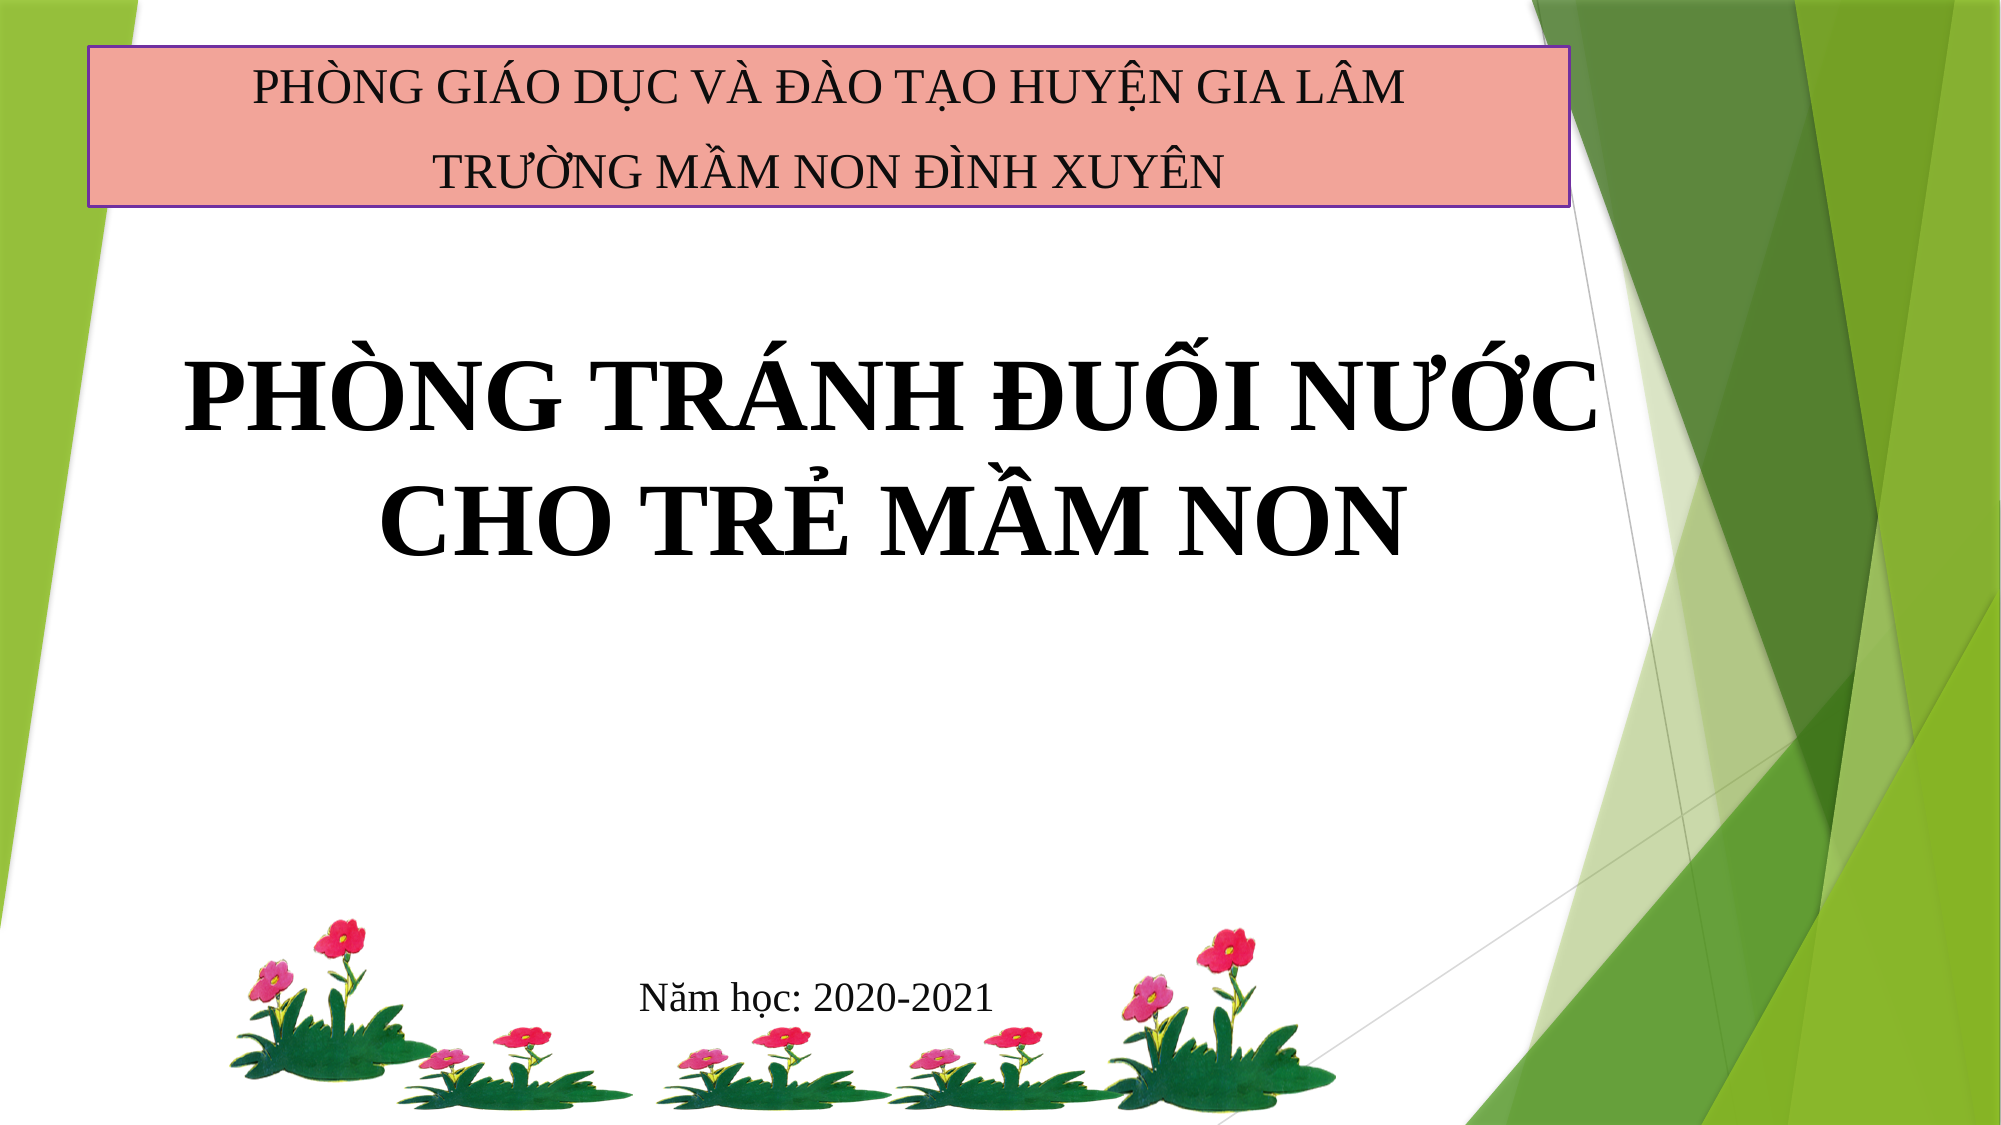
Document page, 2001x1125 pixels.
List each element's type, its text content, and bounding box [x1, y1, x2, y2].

text_box PHÒNG TRÁNH ĐUỐI NƯỚC CHO TRẺ MẦM NON [139, 318, 1648, 584]
picture [224, 852, 1336, 1125]
text_box PHÒNG GIÁO DỤC VÀ ĐÀO TẠO HUYỆN GIA LÂM TRƯỜNG MẦM NON ĐÌNH XUYÊN [87, 45, 1571, 208]
